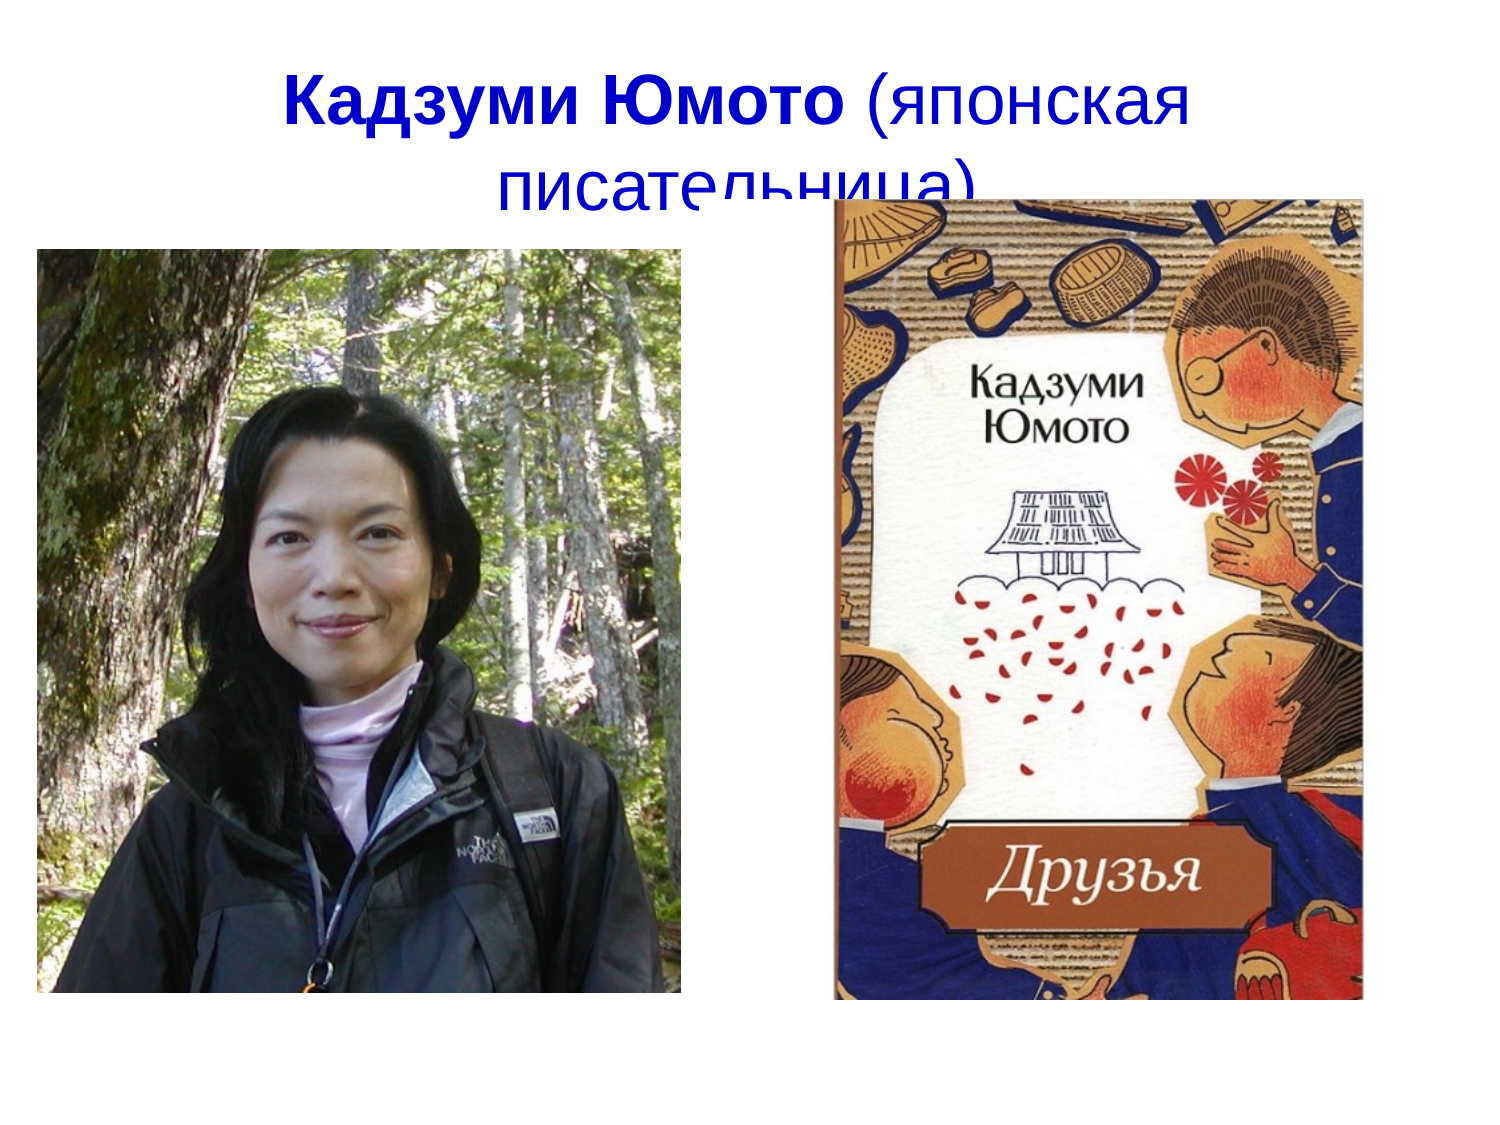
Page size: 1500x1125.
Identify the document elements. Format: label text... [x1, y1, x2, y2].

title Кадзуми Юмото (японская писательница) [24, 45, 1450, 233]
picture [699, 199, 1500, 1001]
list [37, 249, 681, 993]
